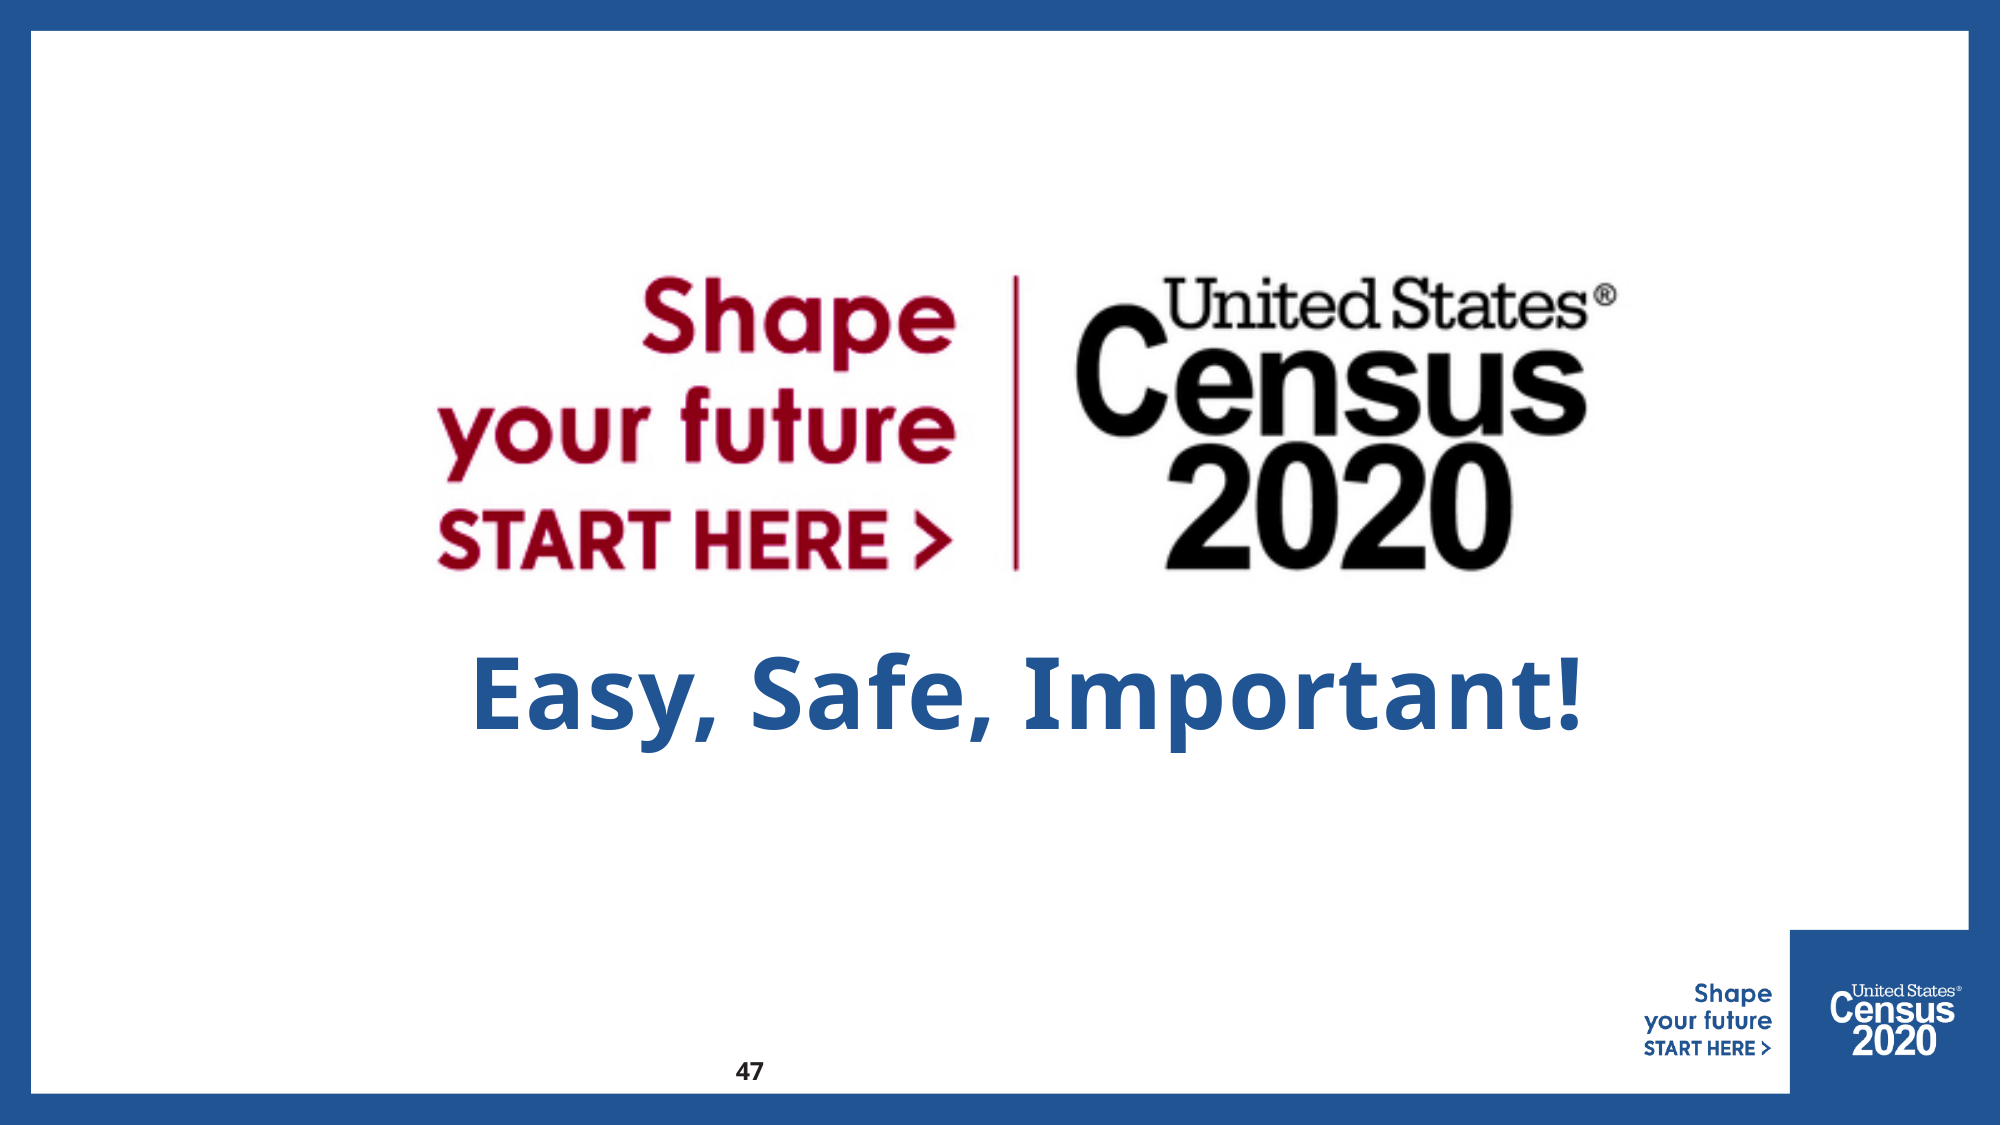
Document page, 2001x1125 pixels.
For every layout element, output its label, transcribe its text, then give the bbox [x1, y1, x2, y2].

picture [1623, 962, 1789, 1076]
picture [1809, 962, 1983, 1076]
slide_number 47 [575, 1042, 925, 1103]
subtitle Easy, Safe, Important! [187, 487, 1868, 760]
picture [353, 191, 1702, 655]
